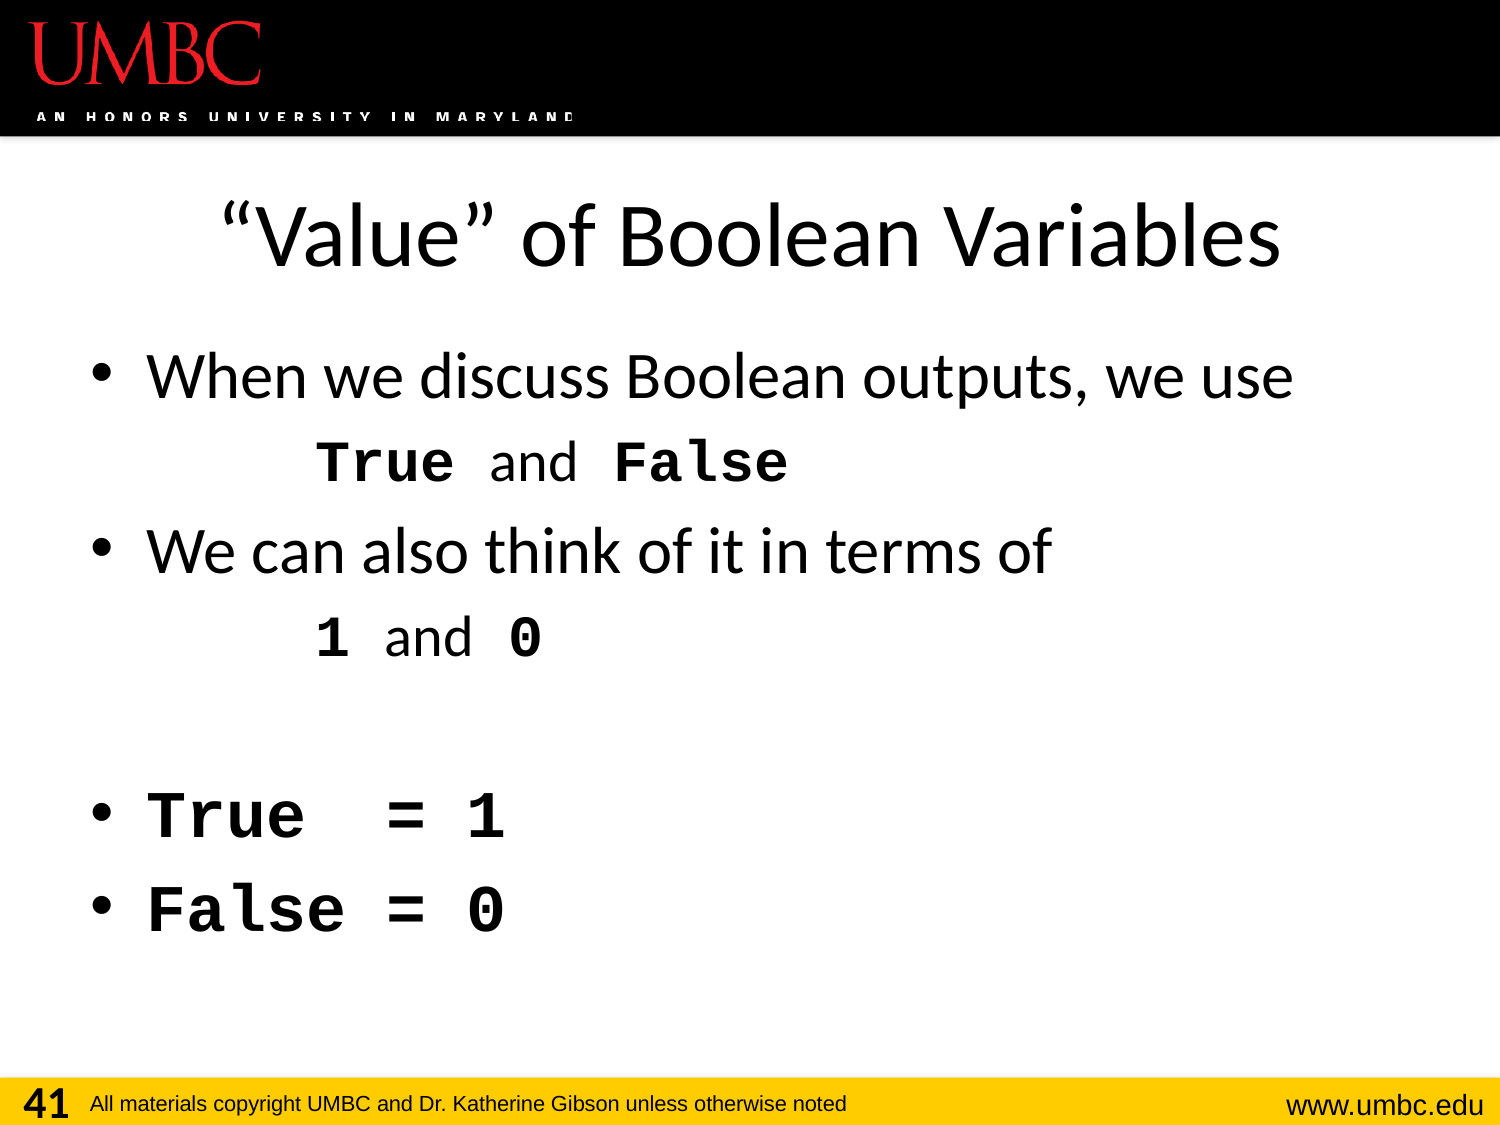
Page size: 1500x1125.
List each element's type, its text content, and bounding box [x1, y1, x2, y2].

title “Value” of Boolean Variables [75, 136, 1425, 324]
slide_number 41 [0, 1065, 94, 1125]
list When we discuss Boolean outputs, we use True and False We can also think of it in terms of 1 and 0 True = 1 False = 0 [75, 324, 1425, 1066]
